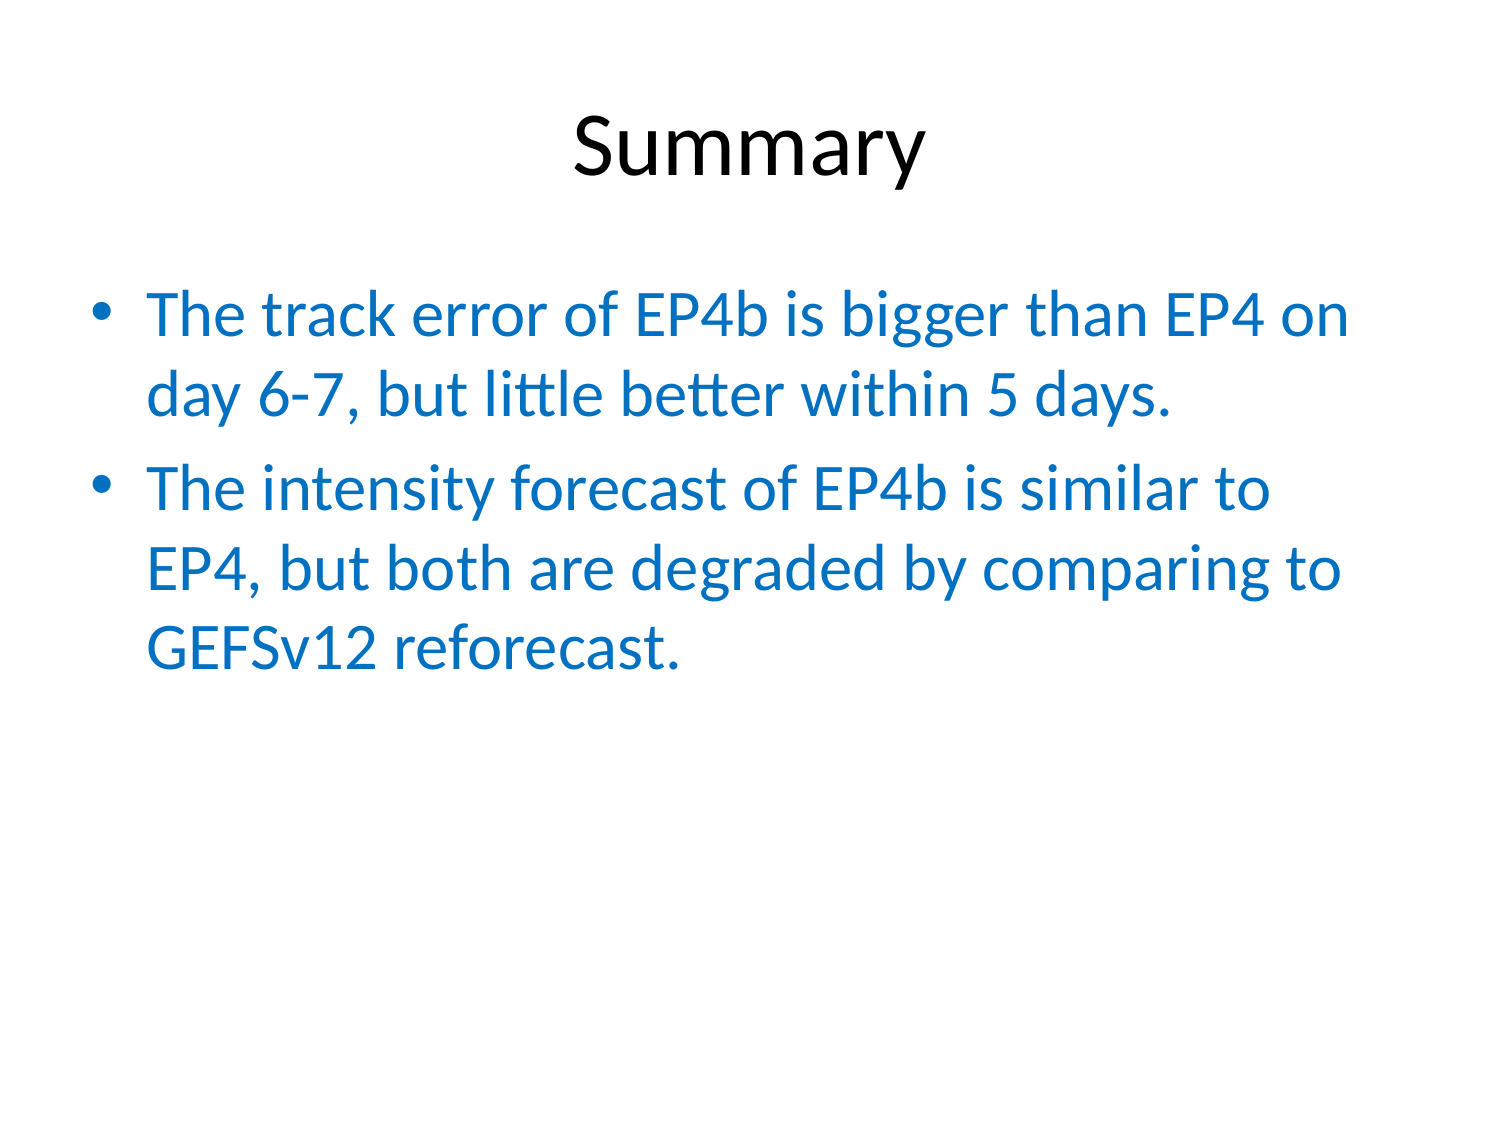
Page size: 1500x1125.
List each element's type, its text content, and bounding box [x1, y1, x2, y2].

list The track error of EP4b is bigger than EP4 on day 6-7, but little better within 5 days. The intensity forecast of EP4b is similar to EP4, but both are degraded by comparing to GEFSv12 reforecast. [75, 262, 1413, 763]
title Summary [75, 45, 1425, 233]
